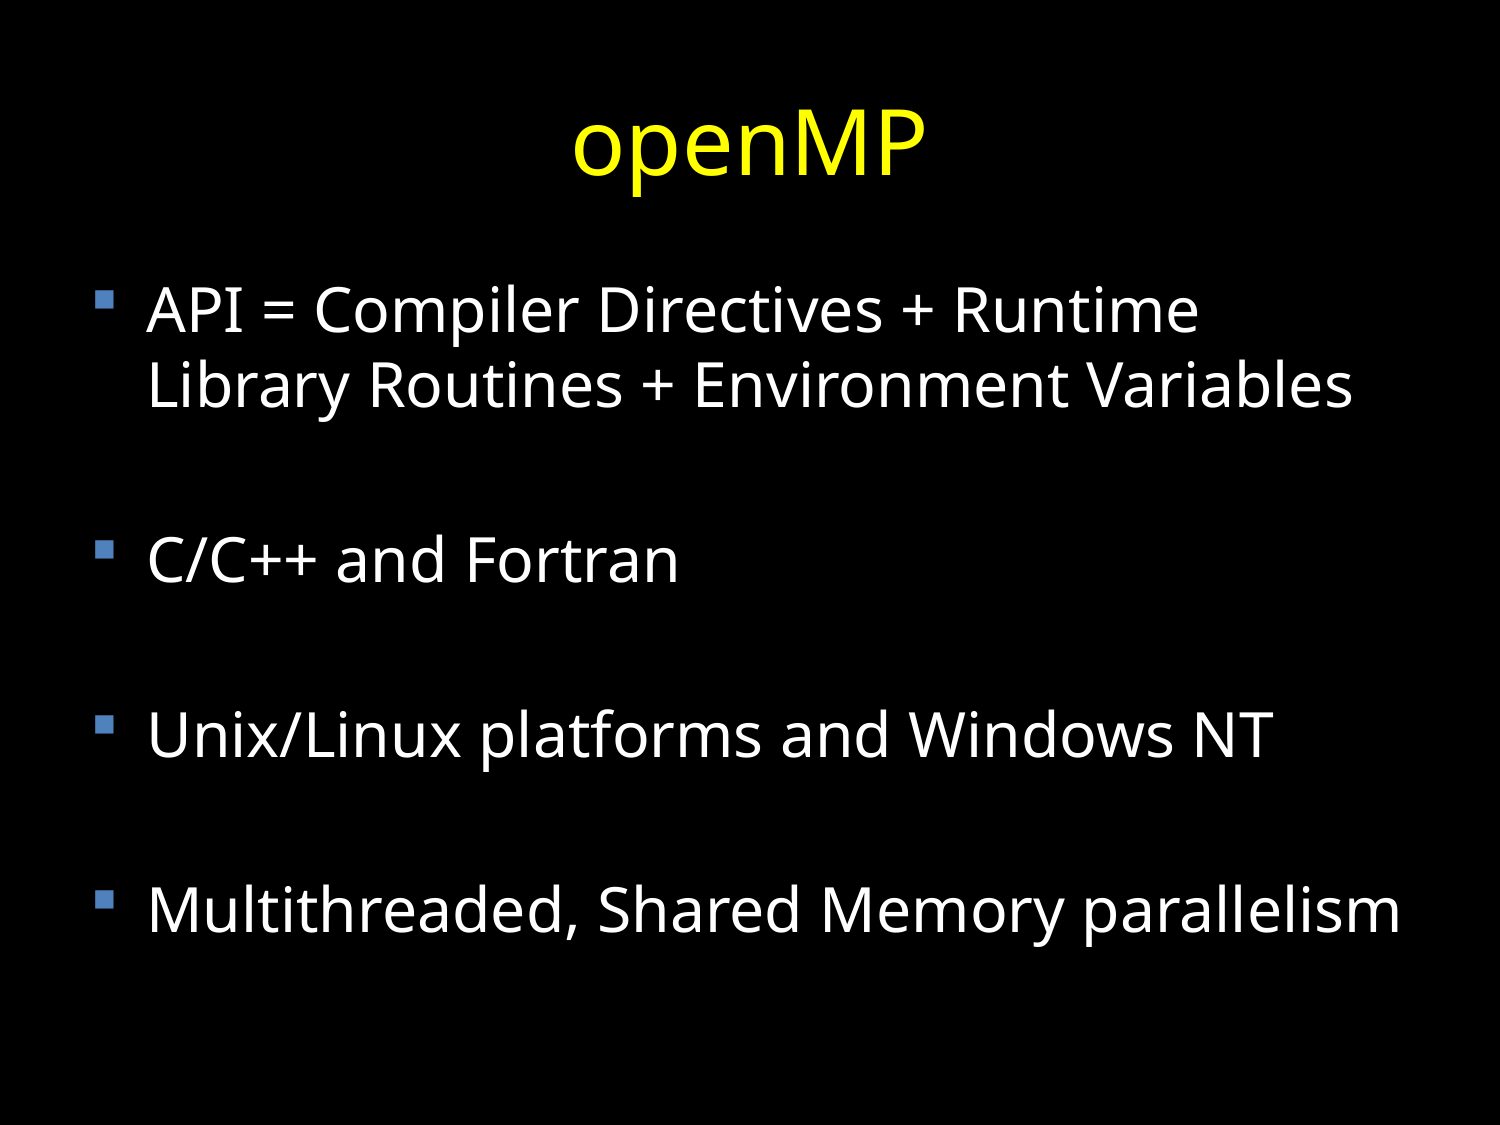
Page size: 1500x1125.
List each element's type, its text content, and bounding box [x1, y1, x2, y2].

title openMP [75, 45, 1425, 233]
list API = Compiler Directives + Runtime Library Routines + Environment Variables C/C++ and Fortran Unix/Linux platforms and Windows NT Multithreaded, Shared Memory parallelism [75, 262, 1425, 1005]
